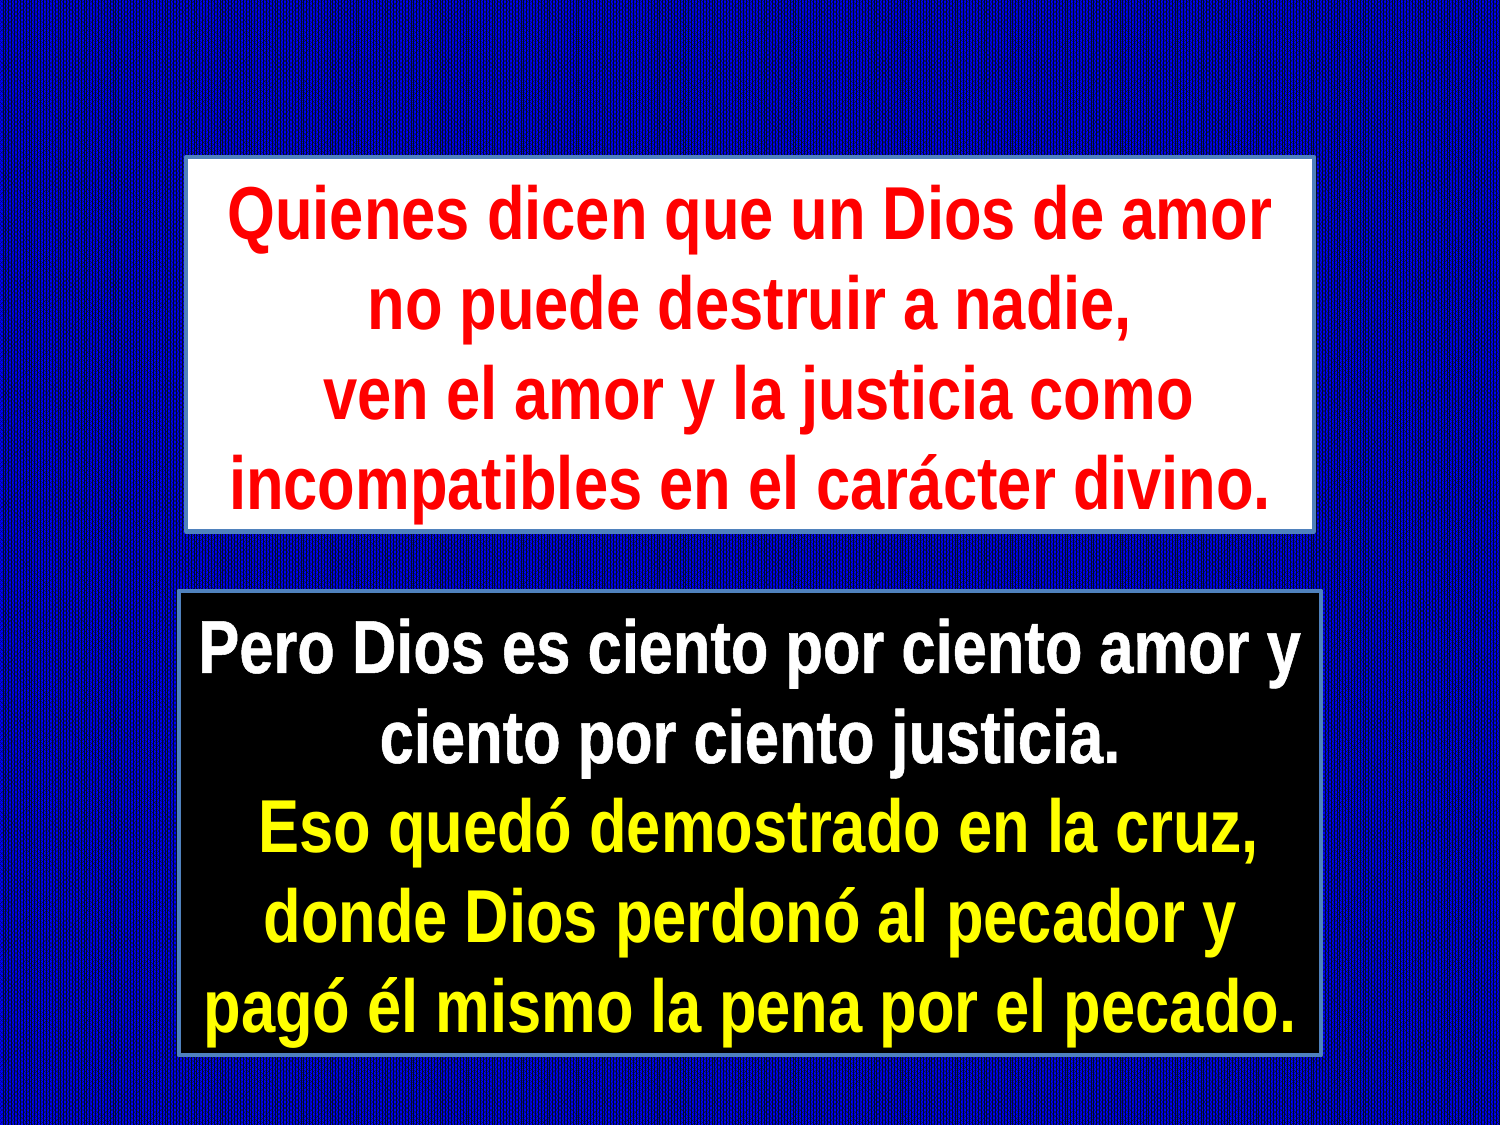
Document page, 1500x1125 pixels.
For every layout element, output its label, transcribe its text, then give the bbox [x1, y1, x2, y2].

text_box Pero Dios es ciento por ciento amor y ciento por ciento justicia. Eso quedó demostrado en la cruz, donde Dios perdonó al pecador y pagó él mismo la pena por el pecado. [178, 590, 1322, 1056]
text_box Quienes dicen que un Dios de amor no puede destruir a nadie, ven el amor y la justicia como incompatibles en el carácter divino. [186, 156, 1314, 532]
